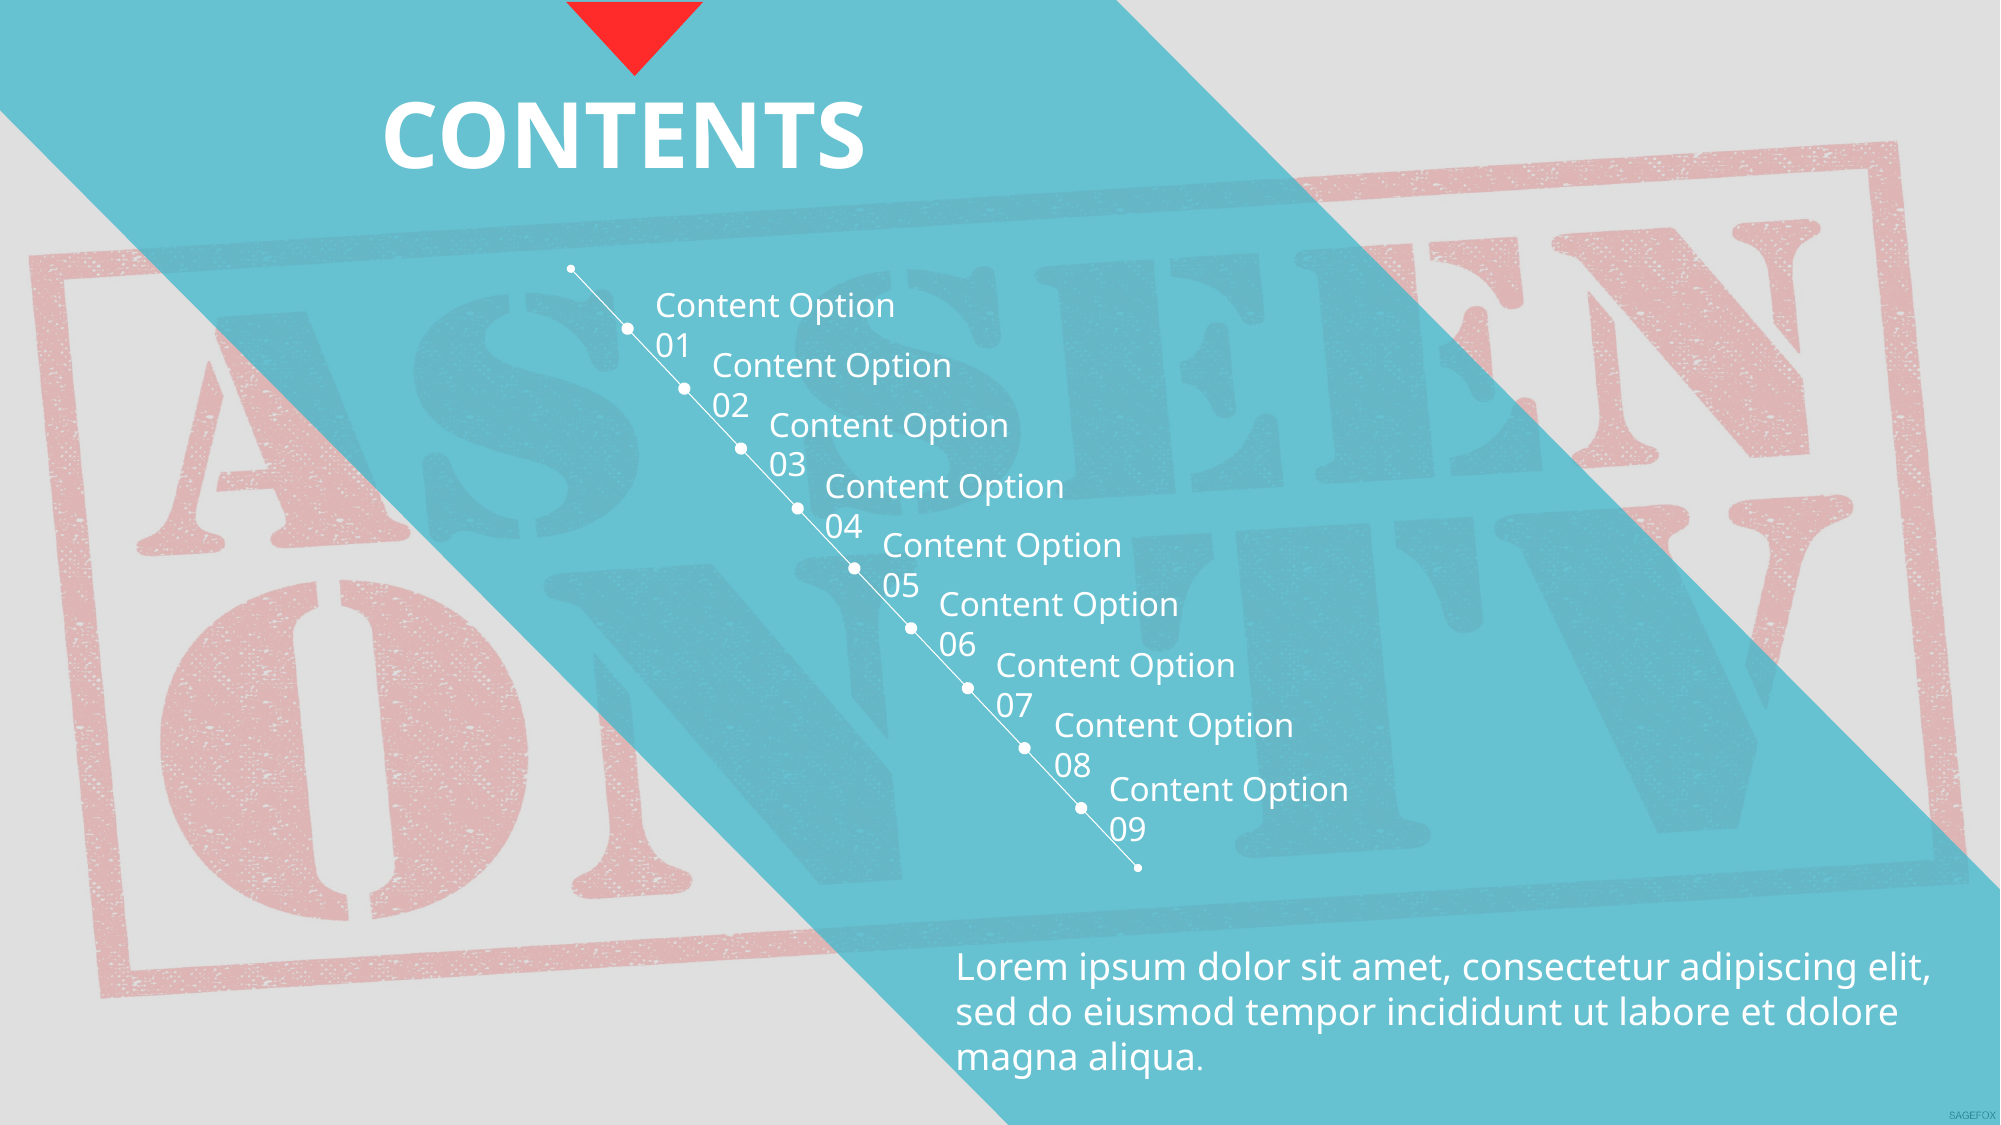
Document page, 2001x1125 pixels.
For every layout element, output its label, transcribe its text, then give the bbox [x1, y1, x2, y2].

text_box Content Option 07 [980, 636, 1281, 732]
text_box Lorem ipsum dolor sit amet, consectetur adipiscing elit, sed do eiusmod tempor incididunt ut labore et dolore magna aliqua. [940, 935, 2000, 1085]
text_box Content Option 04 [809, 458, 1110, 553]
text_box Content Option 02 [697, 336, 998, 432]
text_box Content Option 09 [1093, 761, 1394, 856]
text_box [967, 1085, 2000, 1125]
text_box [0, 0, 2000, 1058]
text_box Content Option 03 [753, 396, 1054, 491]
text_box Content Option 05 [867, 517, 1168, 612]
text_box CONTENTS [324, 69, 924, 194]
text_box Content Option 01 [640, 277, 941, 372]
text_box Content Option 06 [924, 576, 1224, 671]
text_box [563, 0, 706, 78]
text_box Content Option 08 [1038, 696, 1339, 792]
